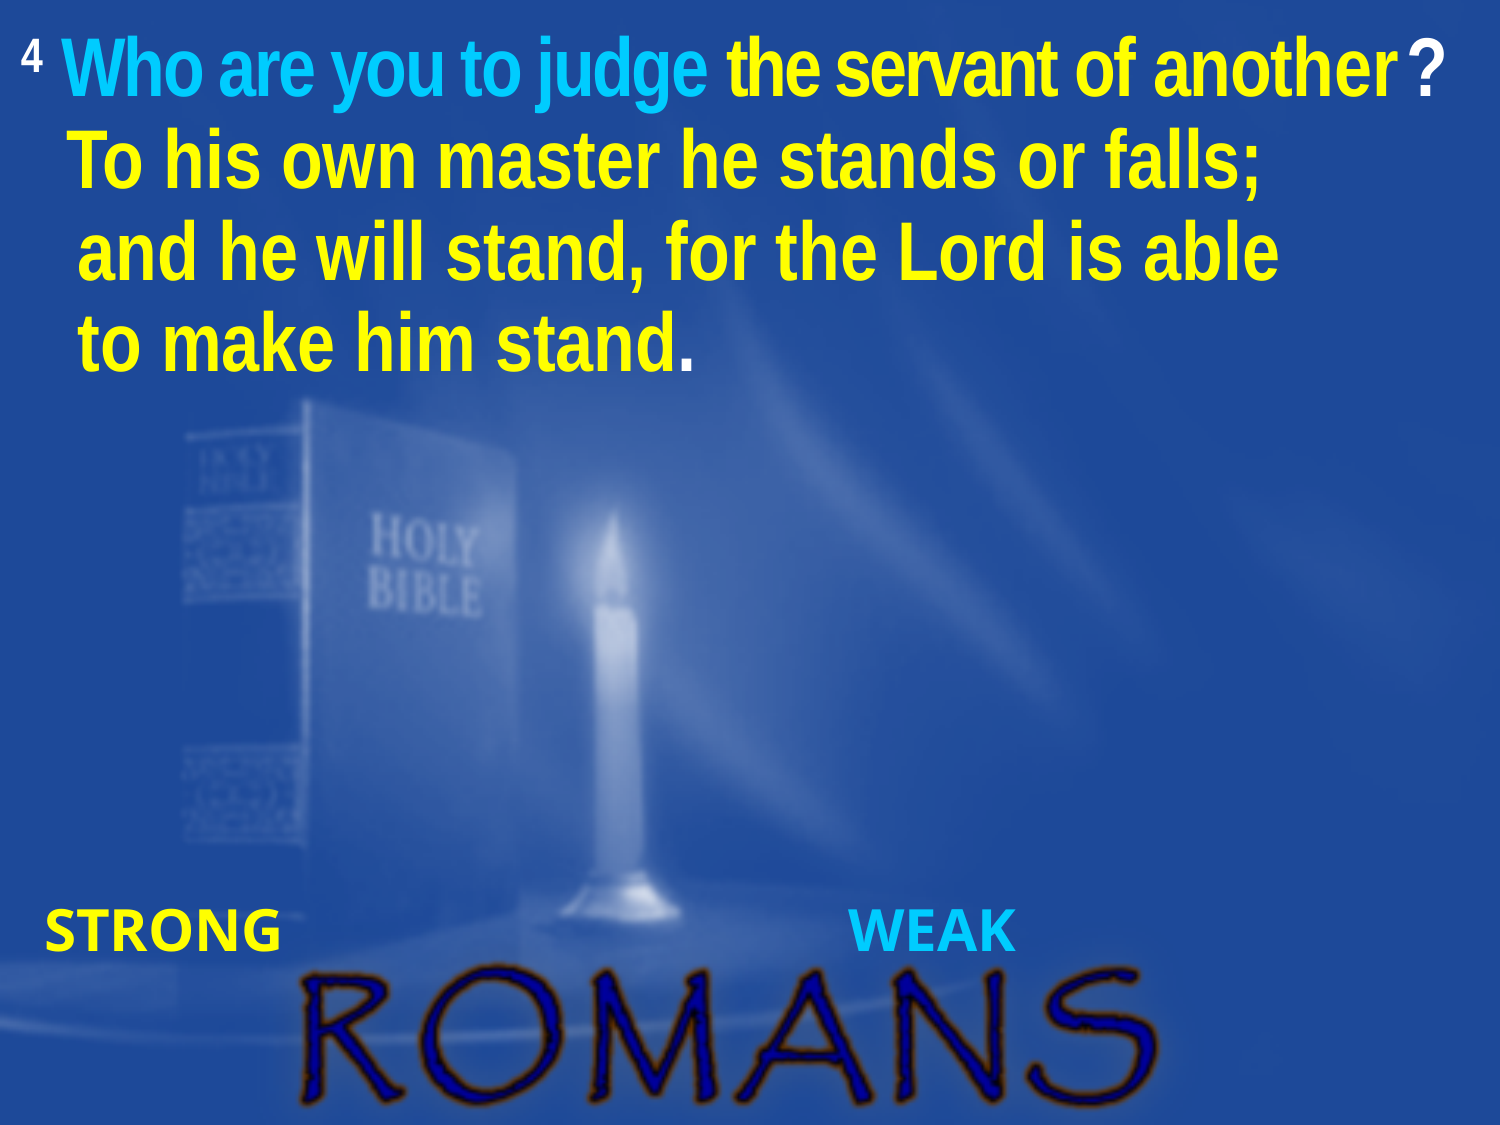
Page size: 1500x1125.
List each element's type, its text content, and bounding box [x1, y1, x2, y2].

picture [0, 0, 1500, 1125]
text_box STRONG WEAK [29, 885, 1486, 970]
text_box 4 Who are you to judge the servant of another ? To his own master he stands or falls; and he will stand, for the Lord is able to make him stand. [6, 6, 1492, 396]
